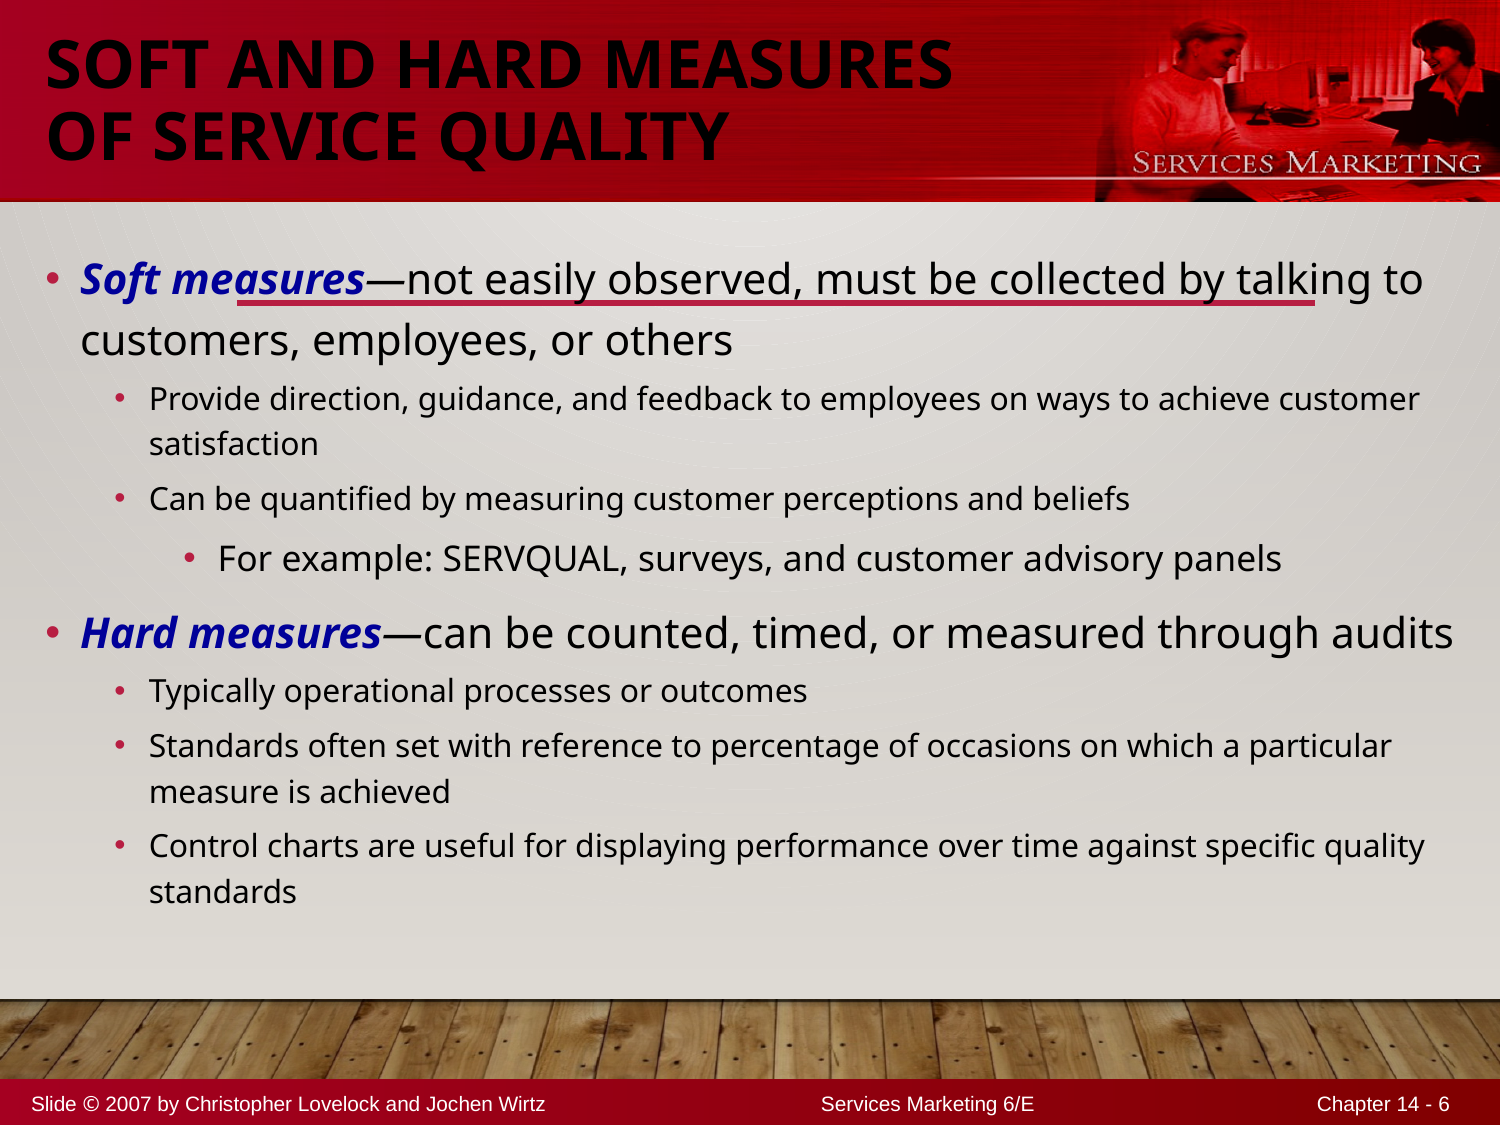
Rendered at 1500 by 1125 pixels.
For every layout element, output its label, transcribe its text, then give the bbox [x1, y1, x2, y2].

picture [0, 999, 1500, 1079]
title Soft and Hard Measures of Service Quality [30, 23, 1109, 196]
list Soft measures—not easily observed, must be collected by talking to customers, employees, or others Provide direction, guidance, and feedback to employees on ways to achieve customer satisfaction Can be quantified by measuring customer perceptions and beliefs For example: SERVQUAL, surveys, and customer advisory panels Hard measures—can be counted, timed, or measured through audits Typically operational processes or outcomes Standards often set with reference to percentage of occasions on which a particular measure is achieved Control charts are useful for displaying performance over time against specific quality standards [30, 234, 1470, 948]
